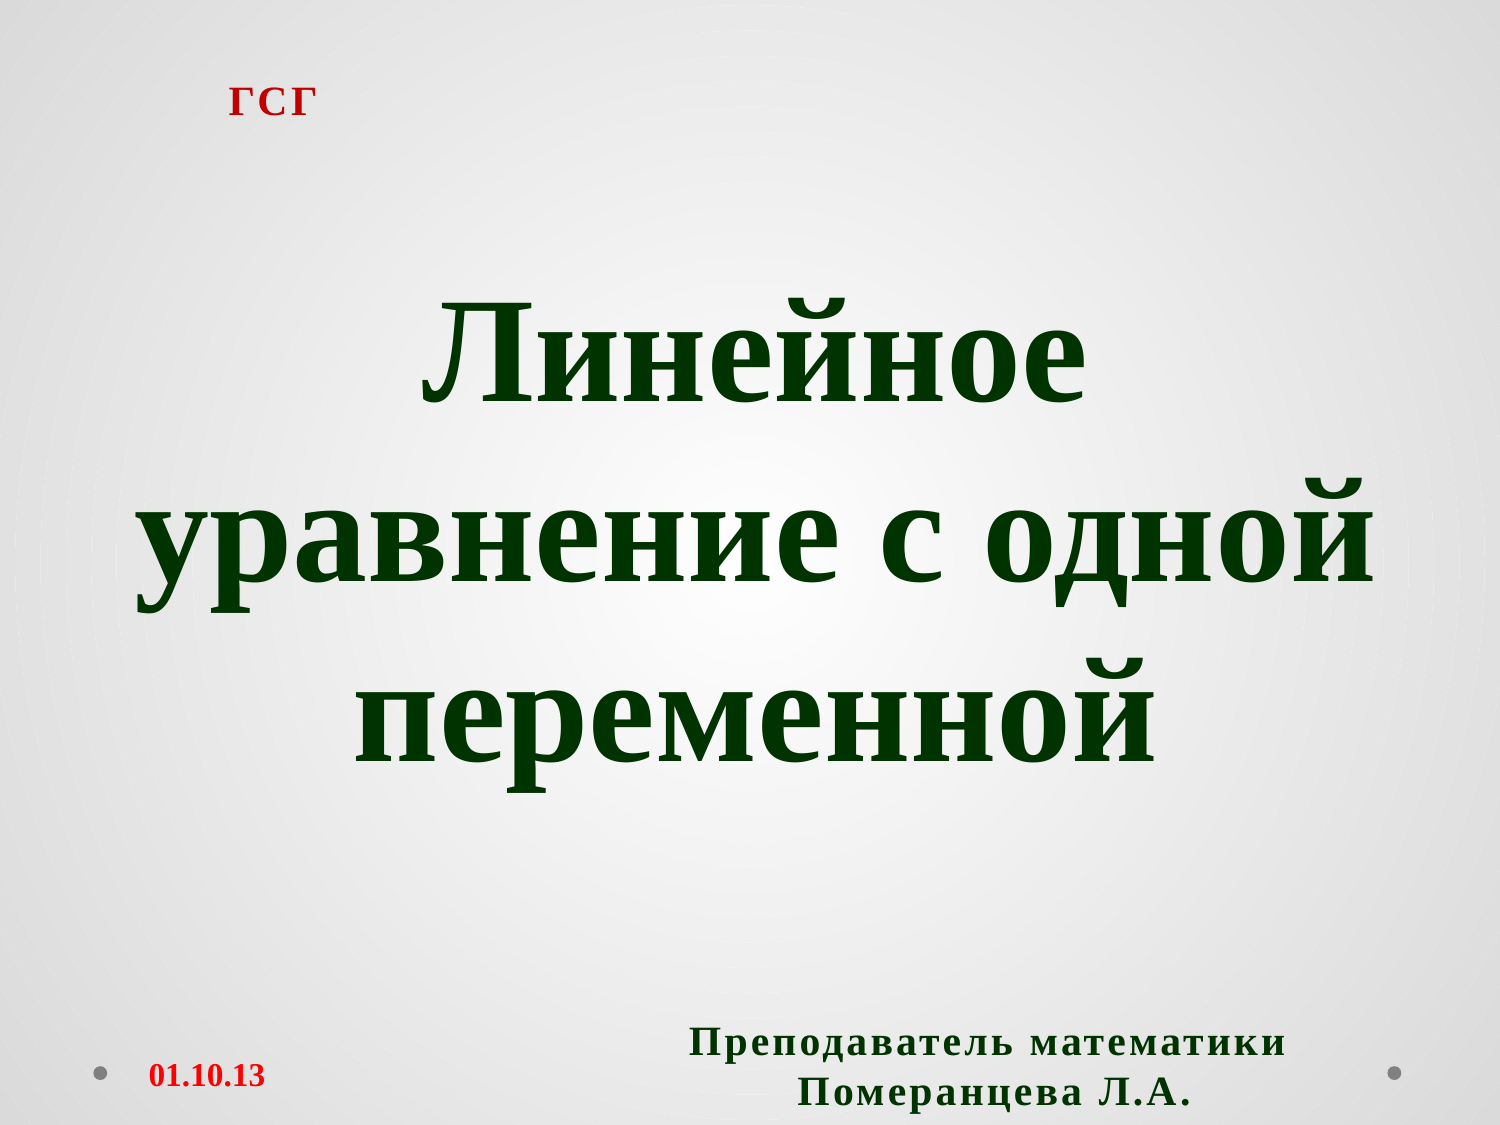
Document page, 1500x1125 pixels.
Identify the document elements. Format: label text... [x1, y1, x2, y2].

text_box Преподаватель математики Померанцева Л.А. [673, 1006, 1301, 1121]
text_box Линейное уравнение с одной переменной [100, 243, 1412, 799]
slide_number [75, 1042, 274, 1103]
text_box ГСГ [213, 66, 333, 132]
